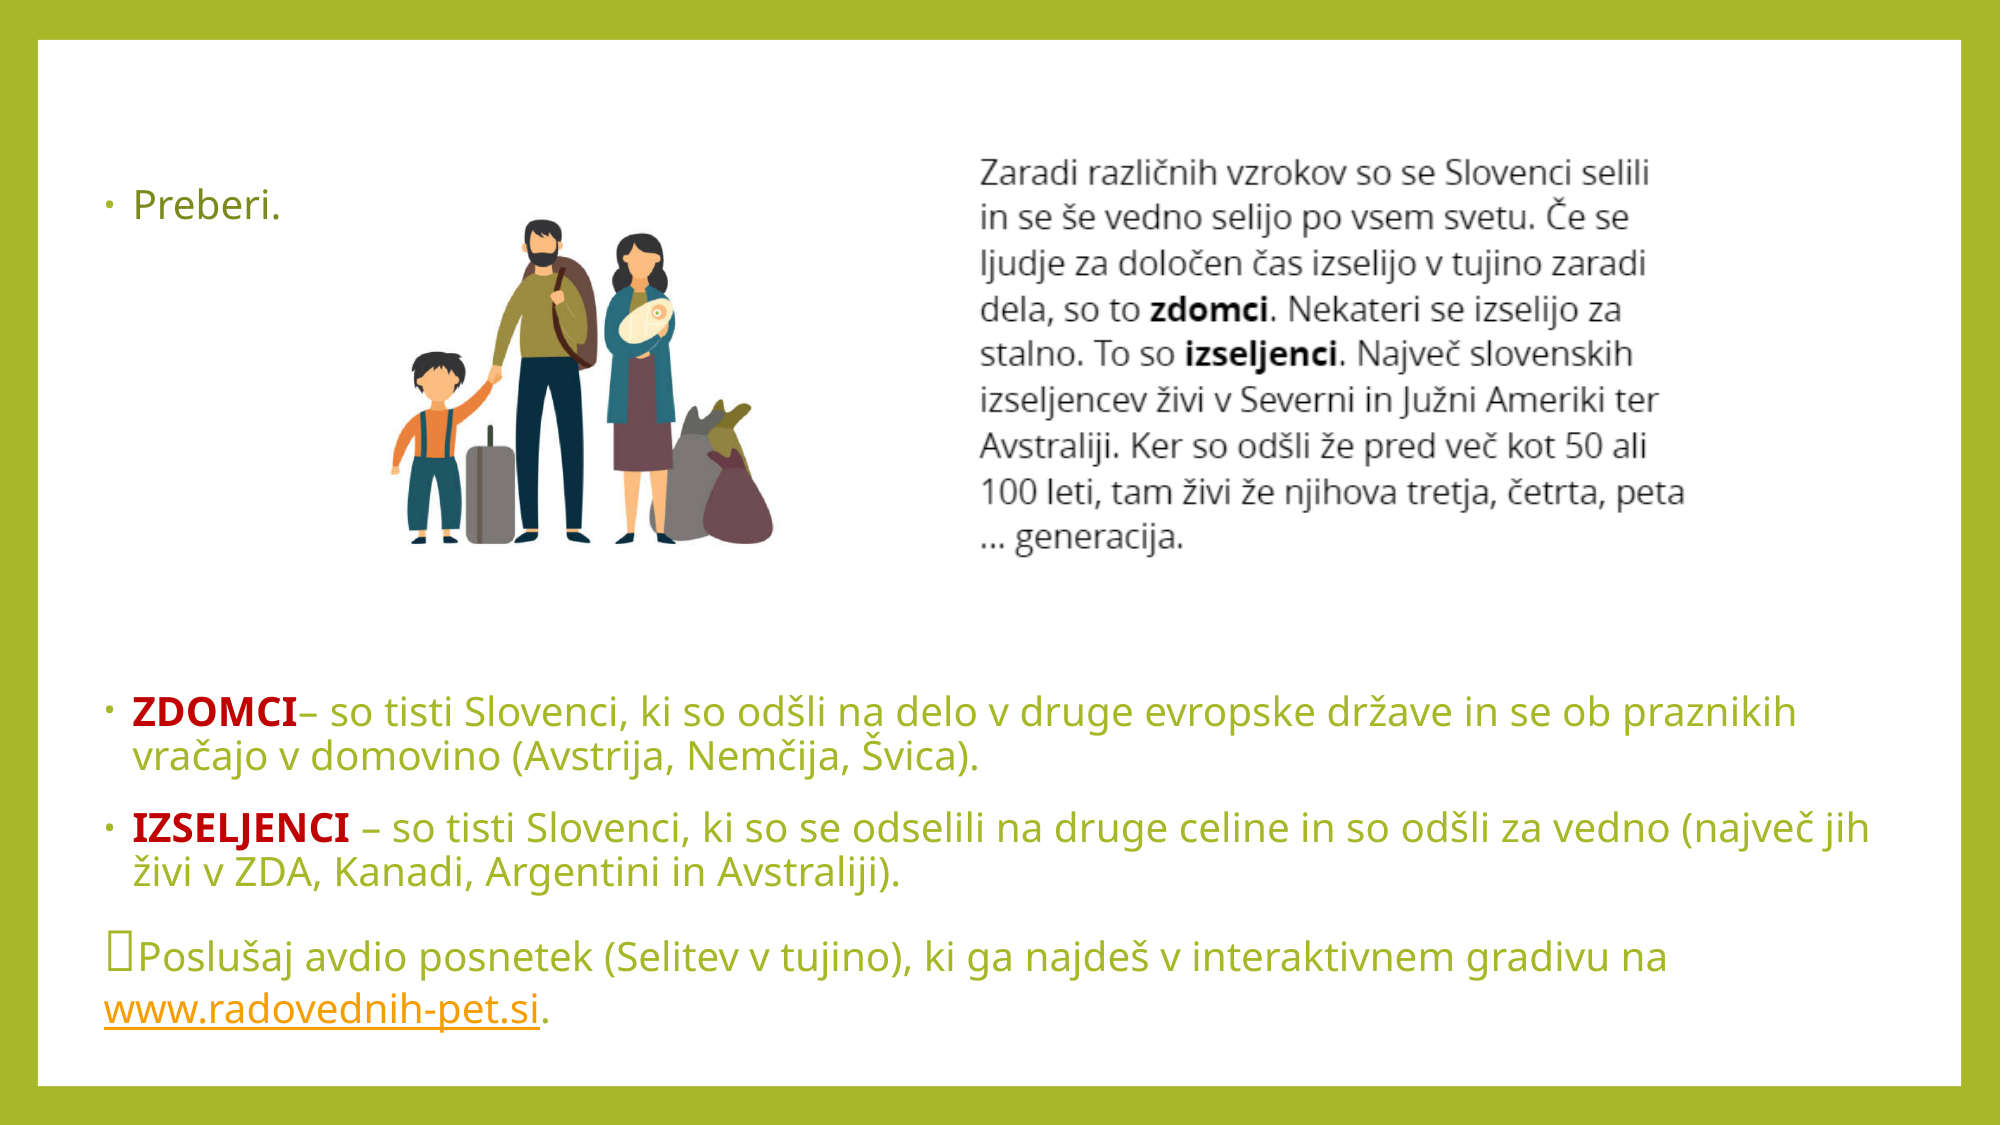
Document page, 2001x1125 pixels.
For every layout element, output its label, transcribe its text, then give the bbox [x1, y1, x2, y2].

picture [327, 127, 835, 635]
picture [947, 144, 1723, 576]
list Preberi. ZDOMCI– so tisti Slovenci, ki so odšli na delo v druge evropske države in se ob praznikih vračajo v domovino (Avstrija, Nemčija, Švica). IZSELJENCI – so tisti Slovenci, ki so se odselili na druge celine in so odšli za vedno (največ jih živi v ZDA, Kanadi, Argentini in Avstraliji). Poslušaj avdio posnetek (Selitev v tujino), ki ga najdeš v interaktivnem gradivu na www.radovednih-pet.si. [81, 99, 1900, 1044]
